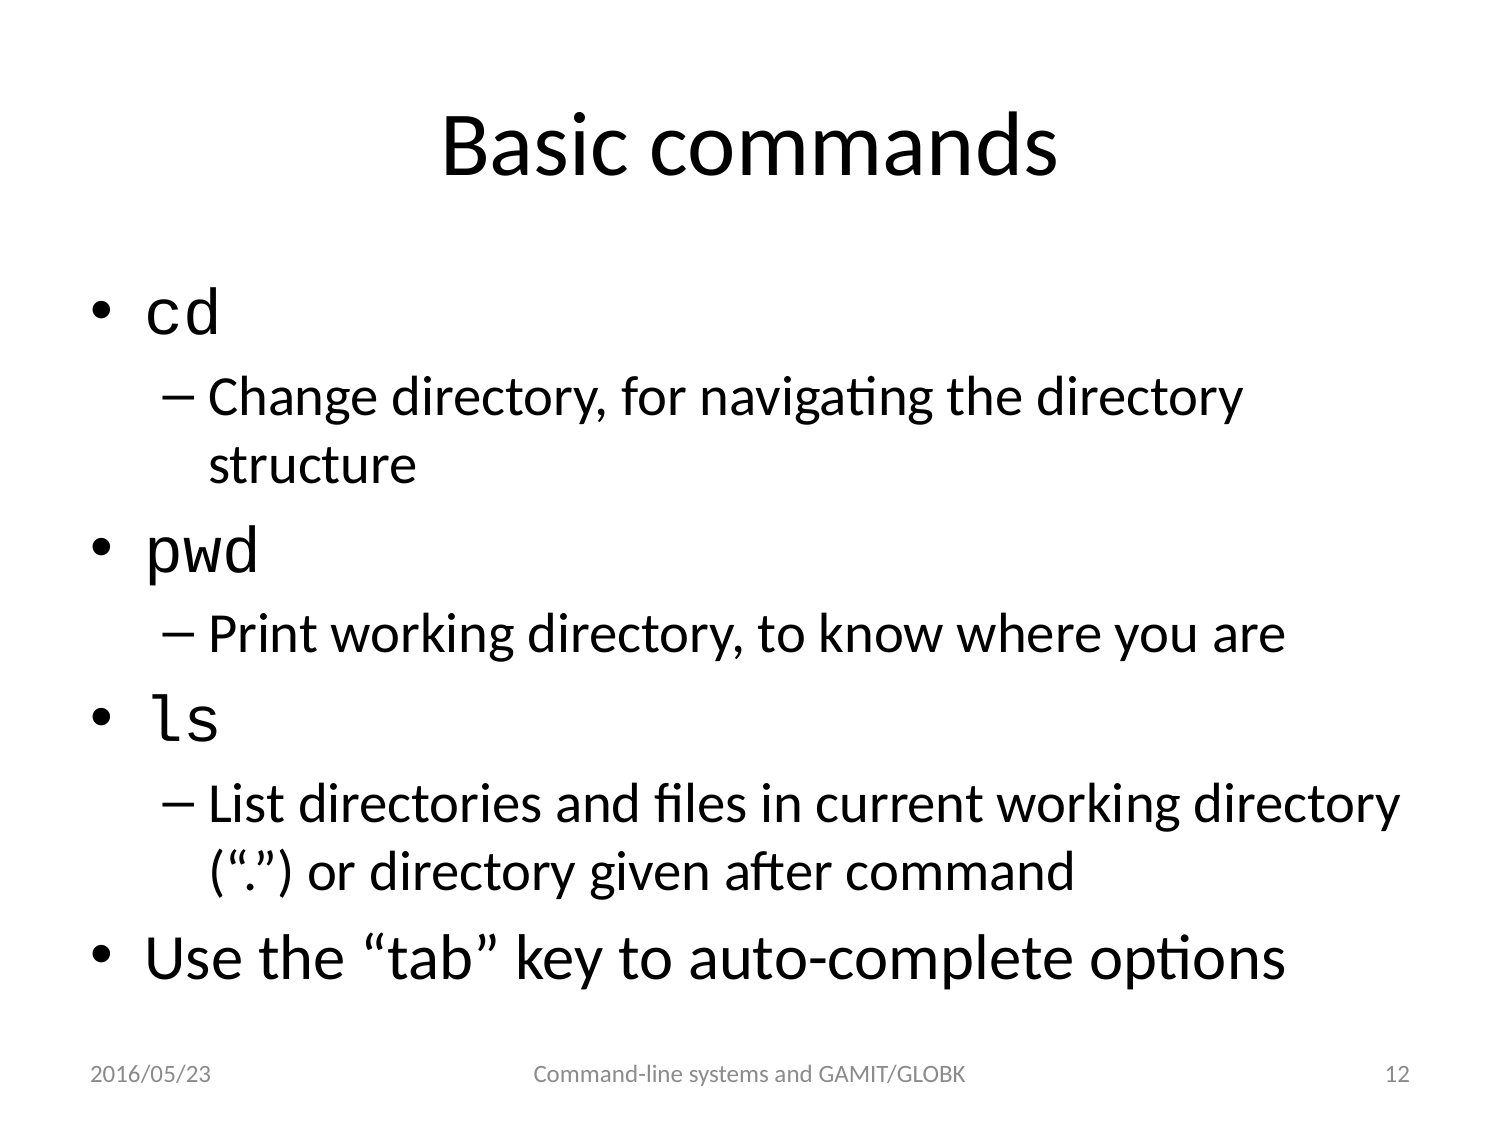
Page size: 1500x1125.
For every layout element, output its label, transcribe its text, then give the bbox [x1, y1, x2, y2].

slide_number 12 [1074, 1042, 1425, 1103]
footer Command-line systems and GAMIT/GLOBK [512, 1042, 988, 1103]
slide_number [75, 1042, 425, 1103]
title Basic commands [75, 45, 1425, 233]
list cd Change directory, for navigating the directory structure pwd Print working directory, to know where you are ls List directories and files in current working directory (“.”) or directory given after command Use the “tab” key to auto-complete options [75, 262, 1425, 1005]
